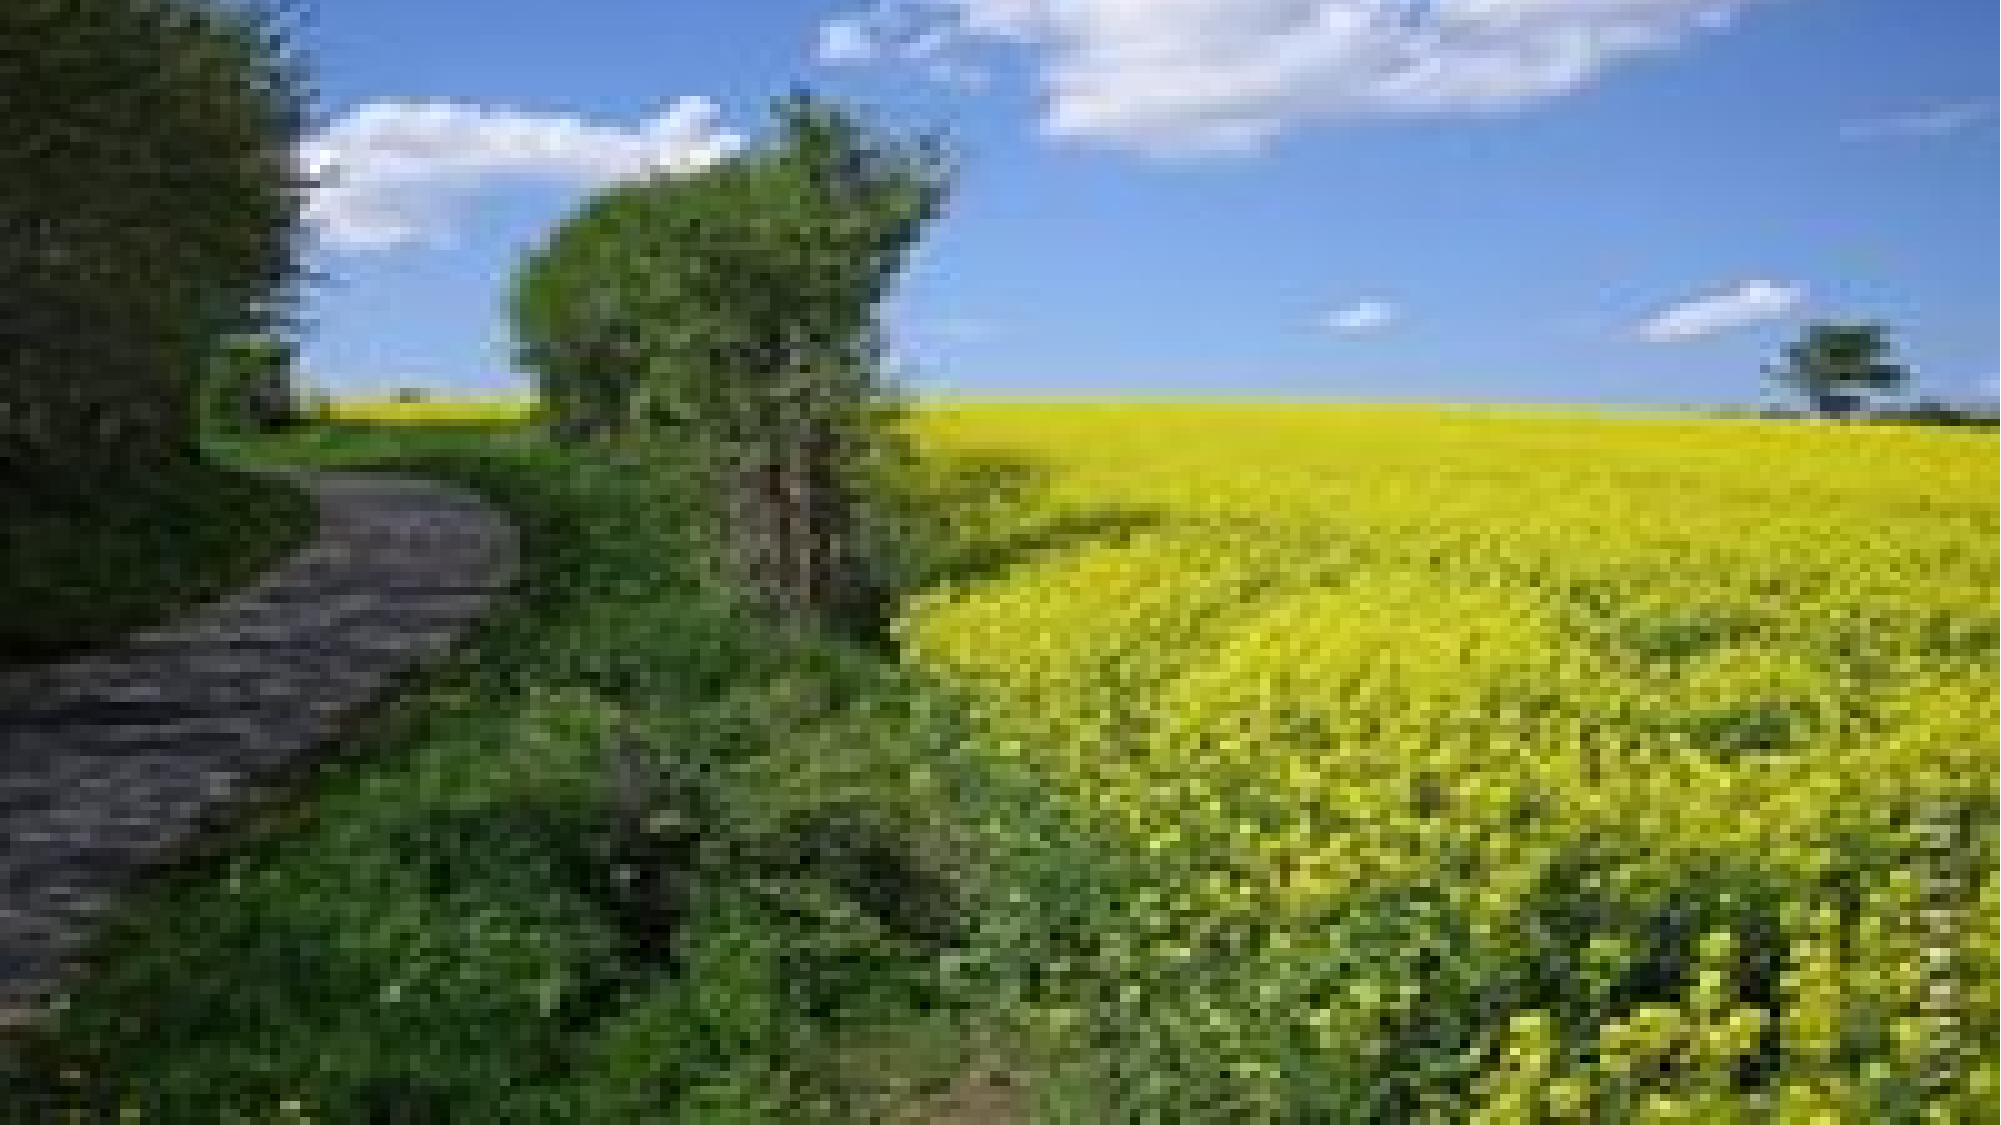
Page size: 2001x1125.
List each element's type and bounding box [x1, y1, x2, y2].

list [0, 0, 2000, 1125]
